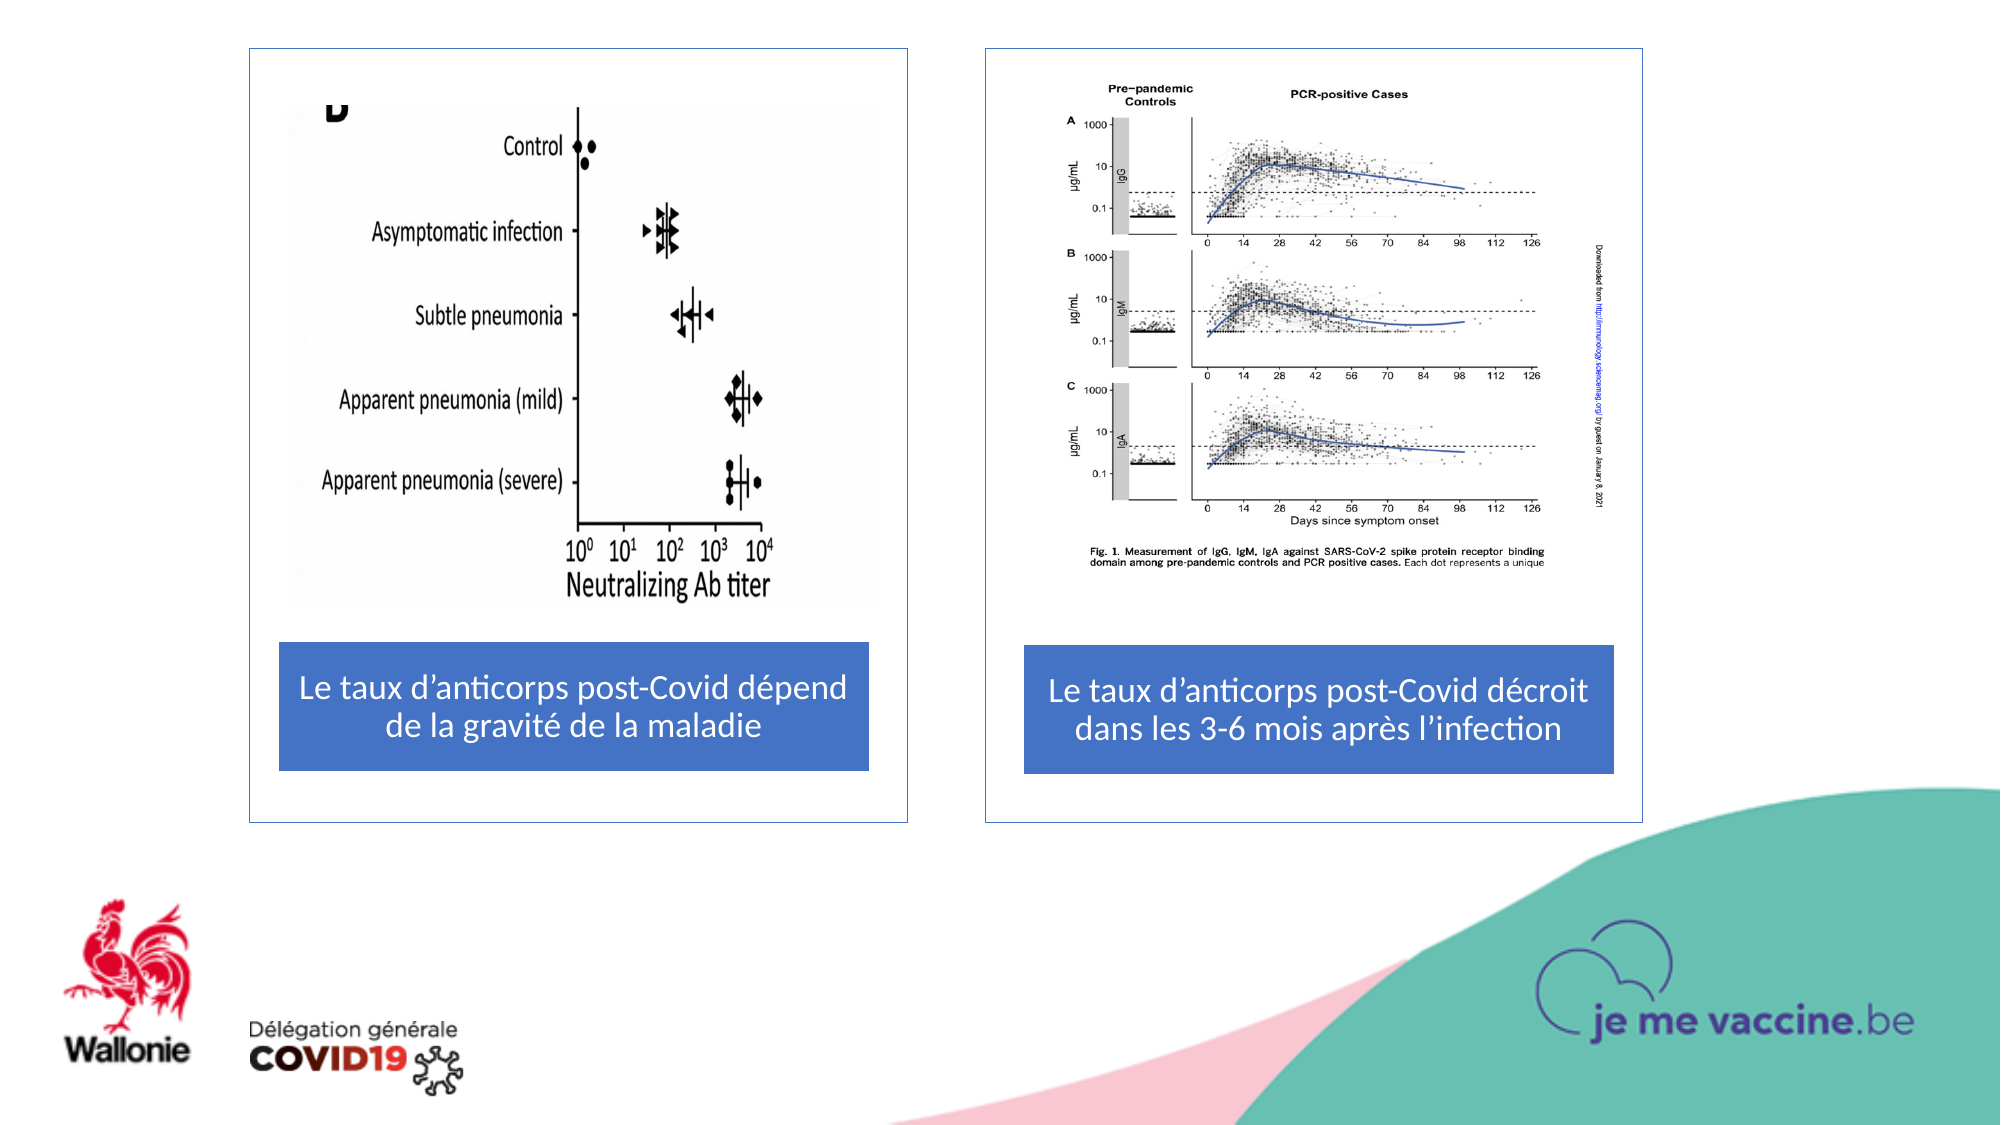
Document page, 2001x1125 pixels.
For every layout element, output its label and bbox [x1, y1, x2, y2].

text_box [159, 48, 1736, 823]
picture [0, 0, 2000, 1125]
